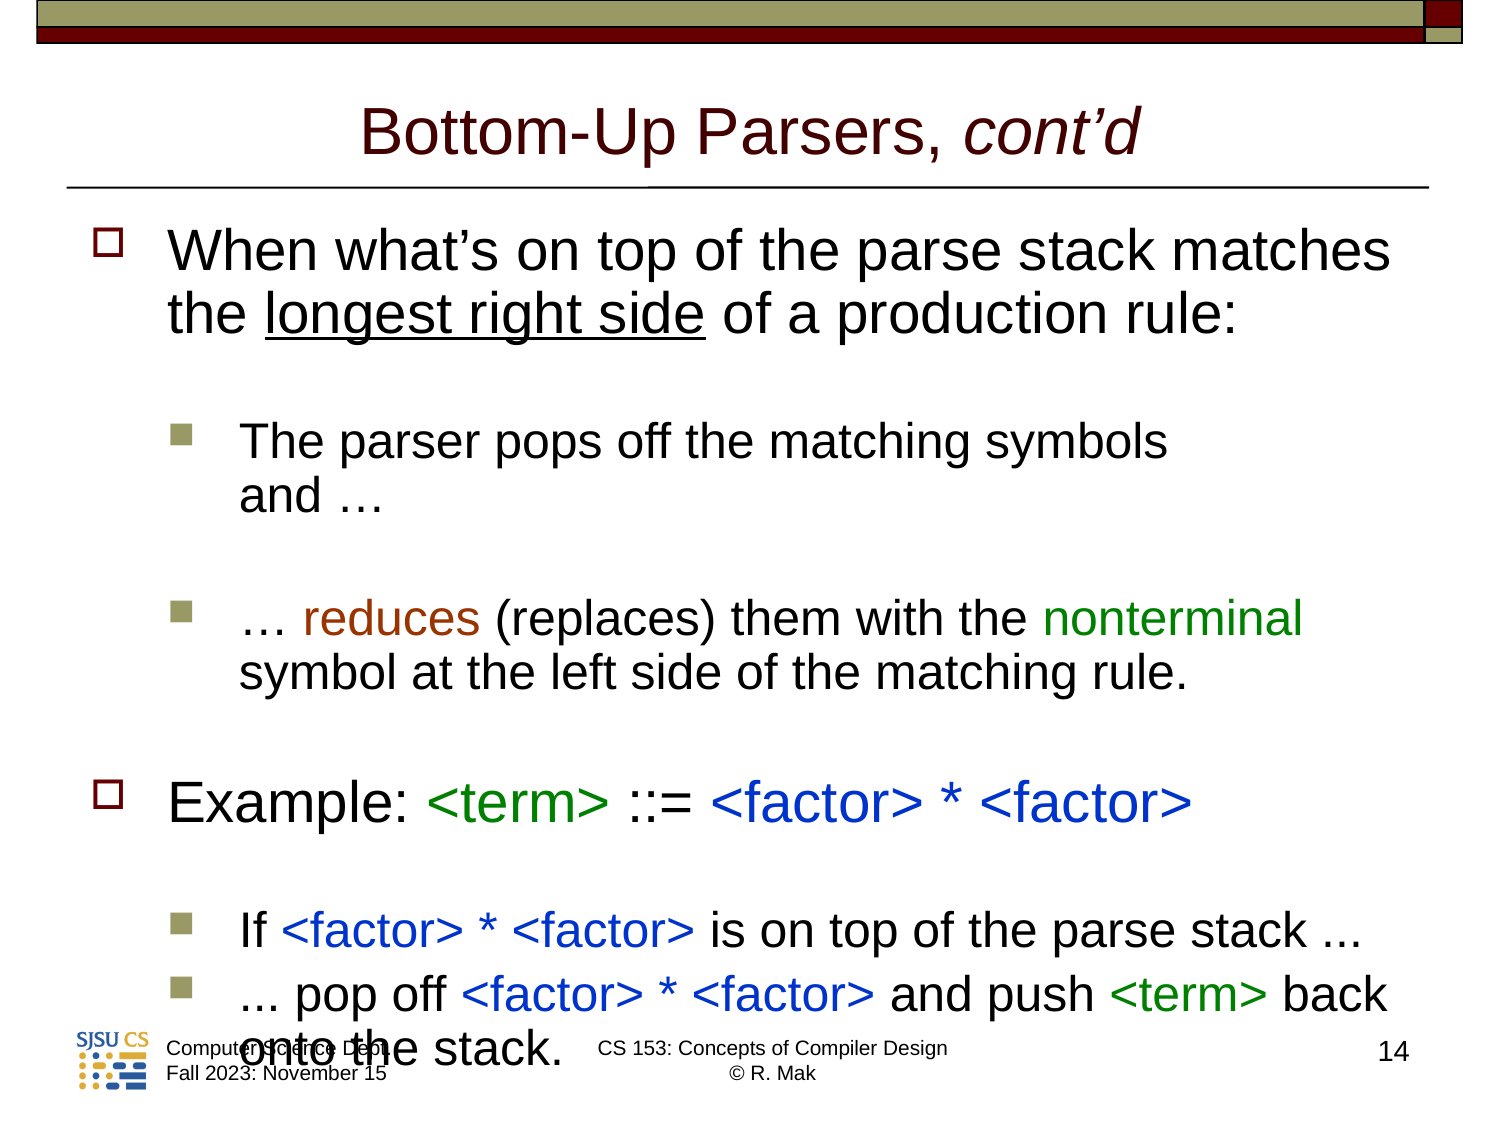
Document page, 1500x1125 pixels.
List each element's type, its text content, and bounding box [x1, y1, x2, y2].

list When what’s on top of the parse stack matches the longest right side of a production rule: The parser pops off the matching symbols and … … reduces (replaces) them with the nonterminal symbol at the left side of the matching rule. Example: <term> ::= <factor> * <factor> If <factor> * <factor> is on top of the parse stack ... ... pop off <factor> * <factor> and push <term> back onto the stack. [75, 212, 1425, 1028]
slide_number 14 [1320, 1028, 1425, 1100]
title Bottom-Up Parsers, cont’d [75, 67, 1425, 175]
picture [75, 1028, 150, 1094]
